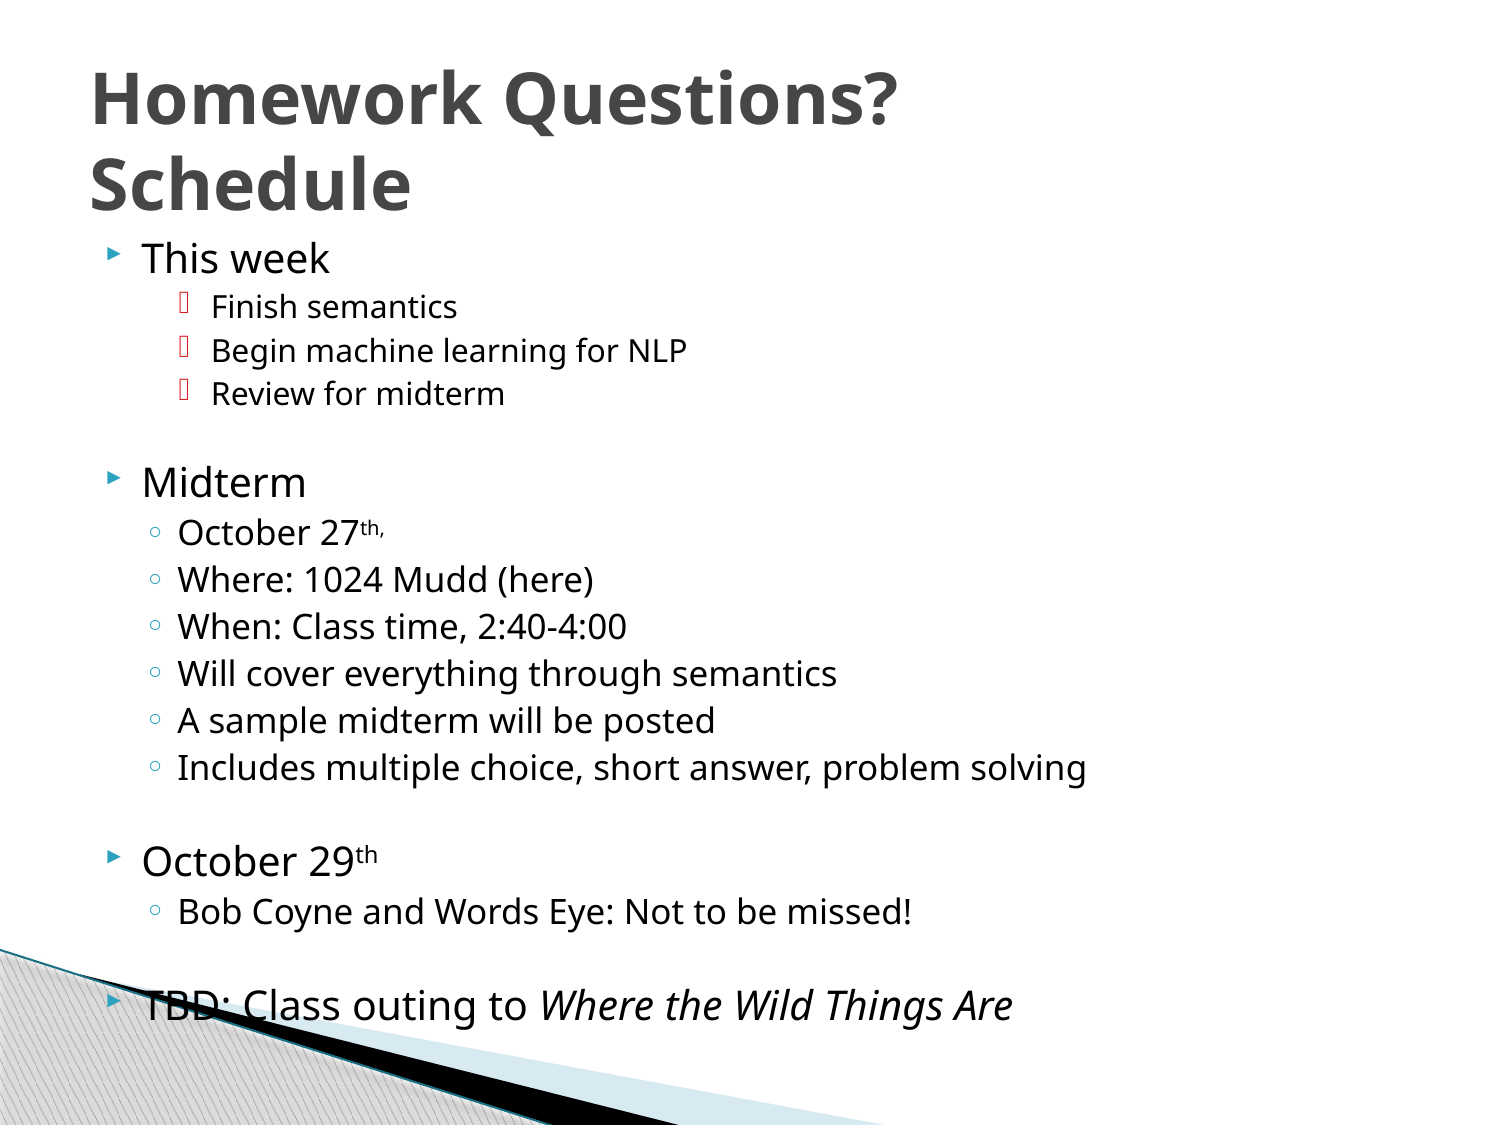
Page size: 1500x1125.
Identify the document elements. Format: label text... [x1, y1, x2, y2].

title Homework Questions? Schedule [75, 45, 1425, 233]
list This week Finish semantics Begin machine learning for NLP Review for midterm Midterm October 27th, Where: 1024 Mudd (here) When: Class time, 2:40-4:00 Will cover everything through semantics A sample midterm will be posted Includes multiple choice, short answer, problem solving October 29th Bob Coyne and Words Eye: Not to be missed! TBD: Class outing to Where the Wild Things Are [75, 233, 1425, 1045]
